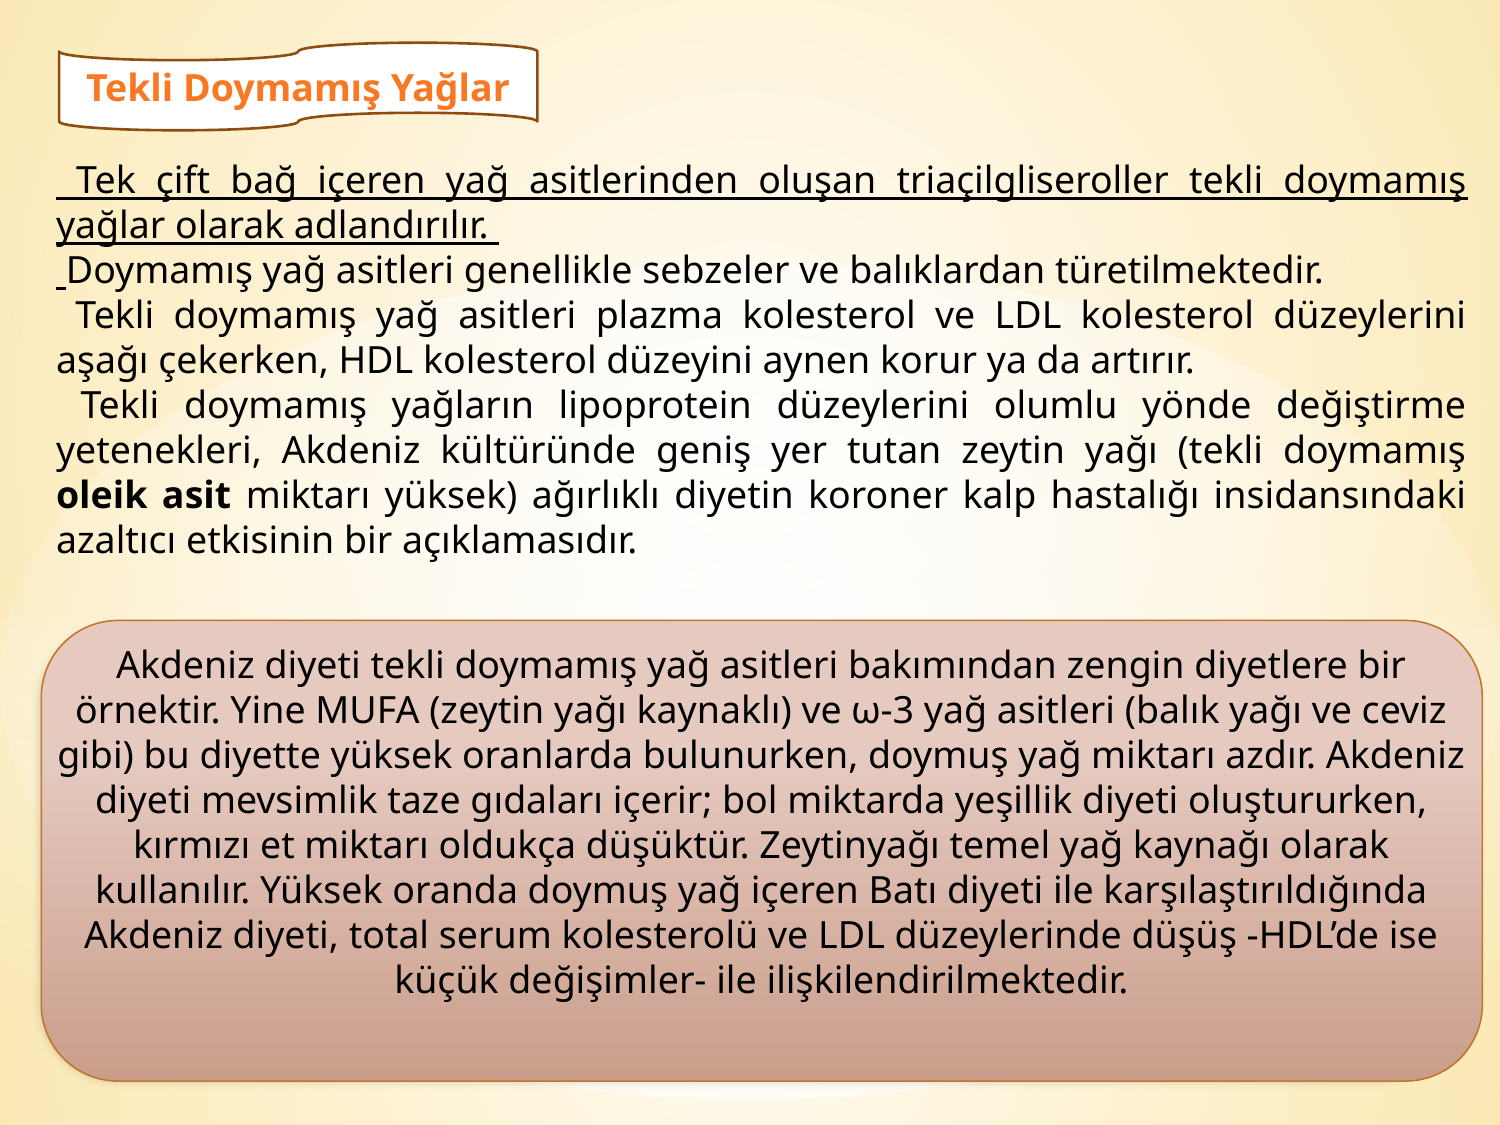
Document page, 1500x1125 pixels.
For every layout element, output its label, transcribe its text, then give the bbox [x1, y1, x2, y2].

text_box Akdeniz diyeti tekli doymamış yağ asitleri bakımından zengin diyetlere bir örnektir. Yine MUFA (zeytin yağı kaynaklı) ve ω-3 yağ asitleri (balık yağı ve ceviz gibi) bu diyette yüksek oranlarda bulunurken, doymuş yağ miktarı azdır. Akdeniz diyeti mevsimlik taze gıdaları içerir; bol miktarda yeşillik diyeti oluştururken, kırmızı et miktarı oldukça düşüktür. Zeytinyağı temel yağ kaynağı olarak kullanılır. Yüksek oranda doymuş yağ içeren Batı diyeti ile karşılaştırıldığında Akdeniz diyeti, total serum kolesterolü ve LDL düzeylerinde düşüş -HDL’de ise küçük değişimler- ile ilişkilendirilmektedir. [41, 633, 1483, 1054]
text_box Tekli Doymamış Yağlar [57, 41, 539, 132]
text_box [58, 1054, 1466, 1082]
text_box [74, 619, 1450, 633]
text_box Tek çift bağ içeren yağ asitlerinden oluşan triaçilgliseroller tekli doymamış yağlar olarak adlandırılır. Doymamış yağ asitleri genellikle sebzeler ve balıklardan türetilmektedir. Tekli doymamış yağ asitleri plazma kolesterol ve LDL kolesterol düzeylerini aşağı çekerken, HDL kolesterol düzeyini aynen korur ya da artırır. Tekli doymamış yağların lipoprotein düzeylerini olumlu yönde değiştirme yetenekleri, Akdeniz kültüründe geniş yer tutan zeytin yağı (tekli doymamış oleik asit miktarı yüksek) ağırlıklı diyetin koroner kalp hastalığı insidansındaki azaltıcı etkisinin bir açıklamasıdır. [41, 148, 1483, 569]
